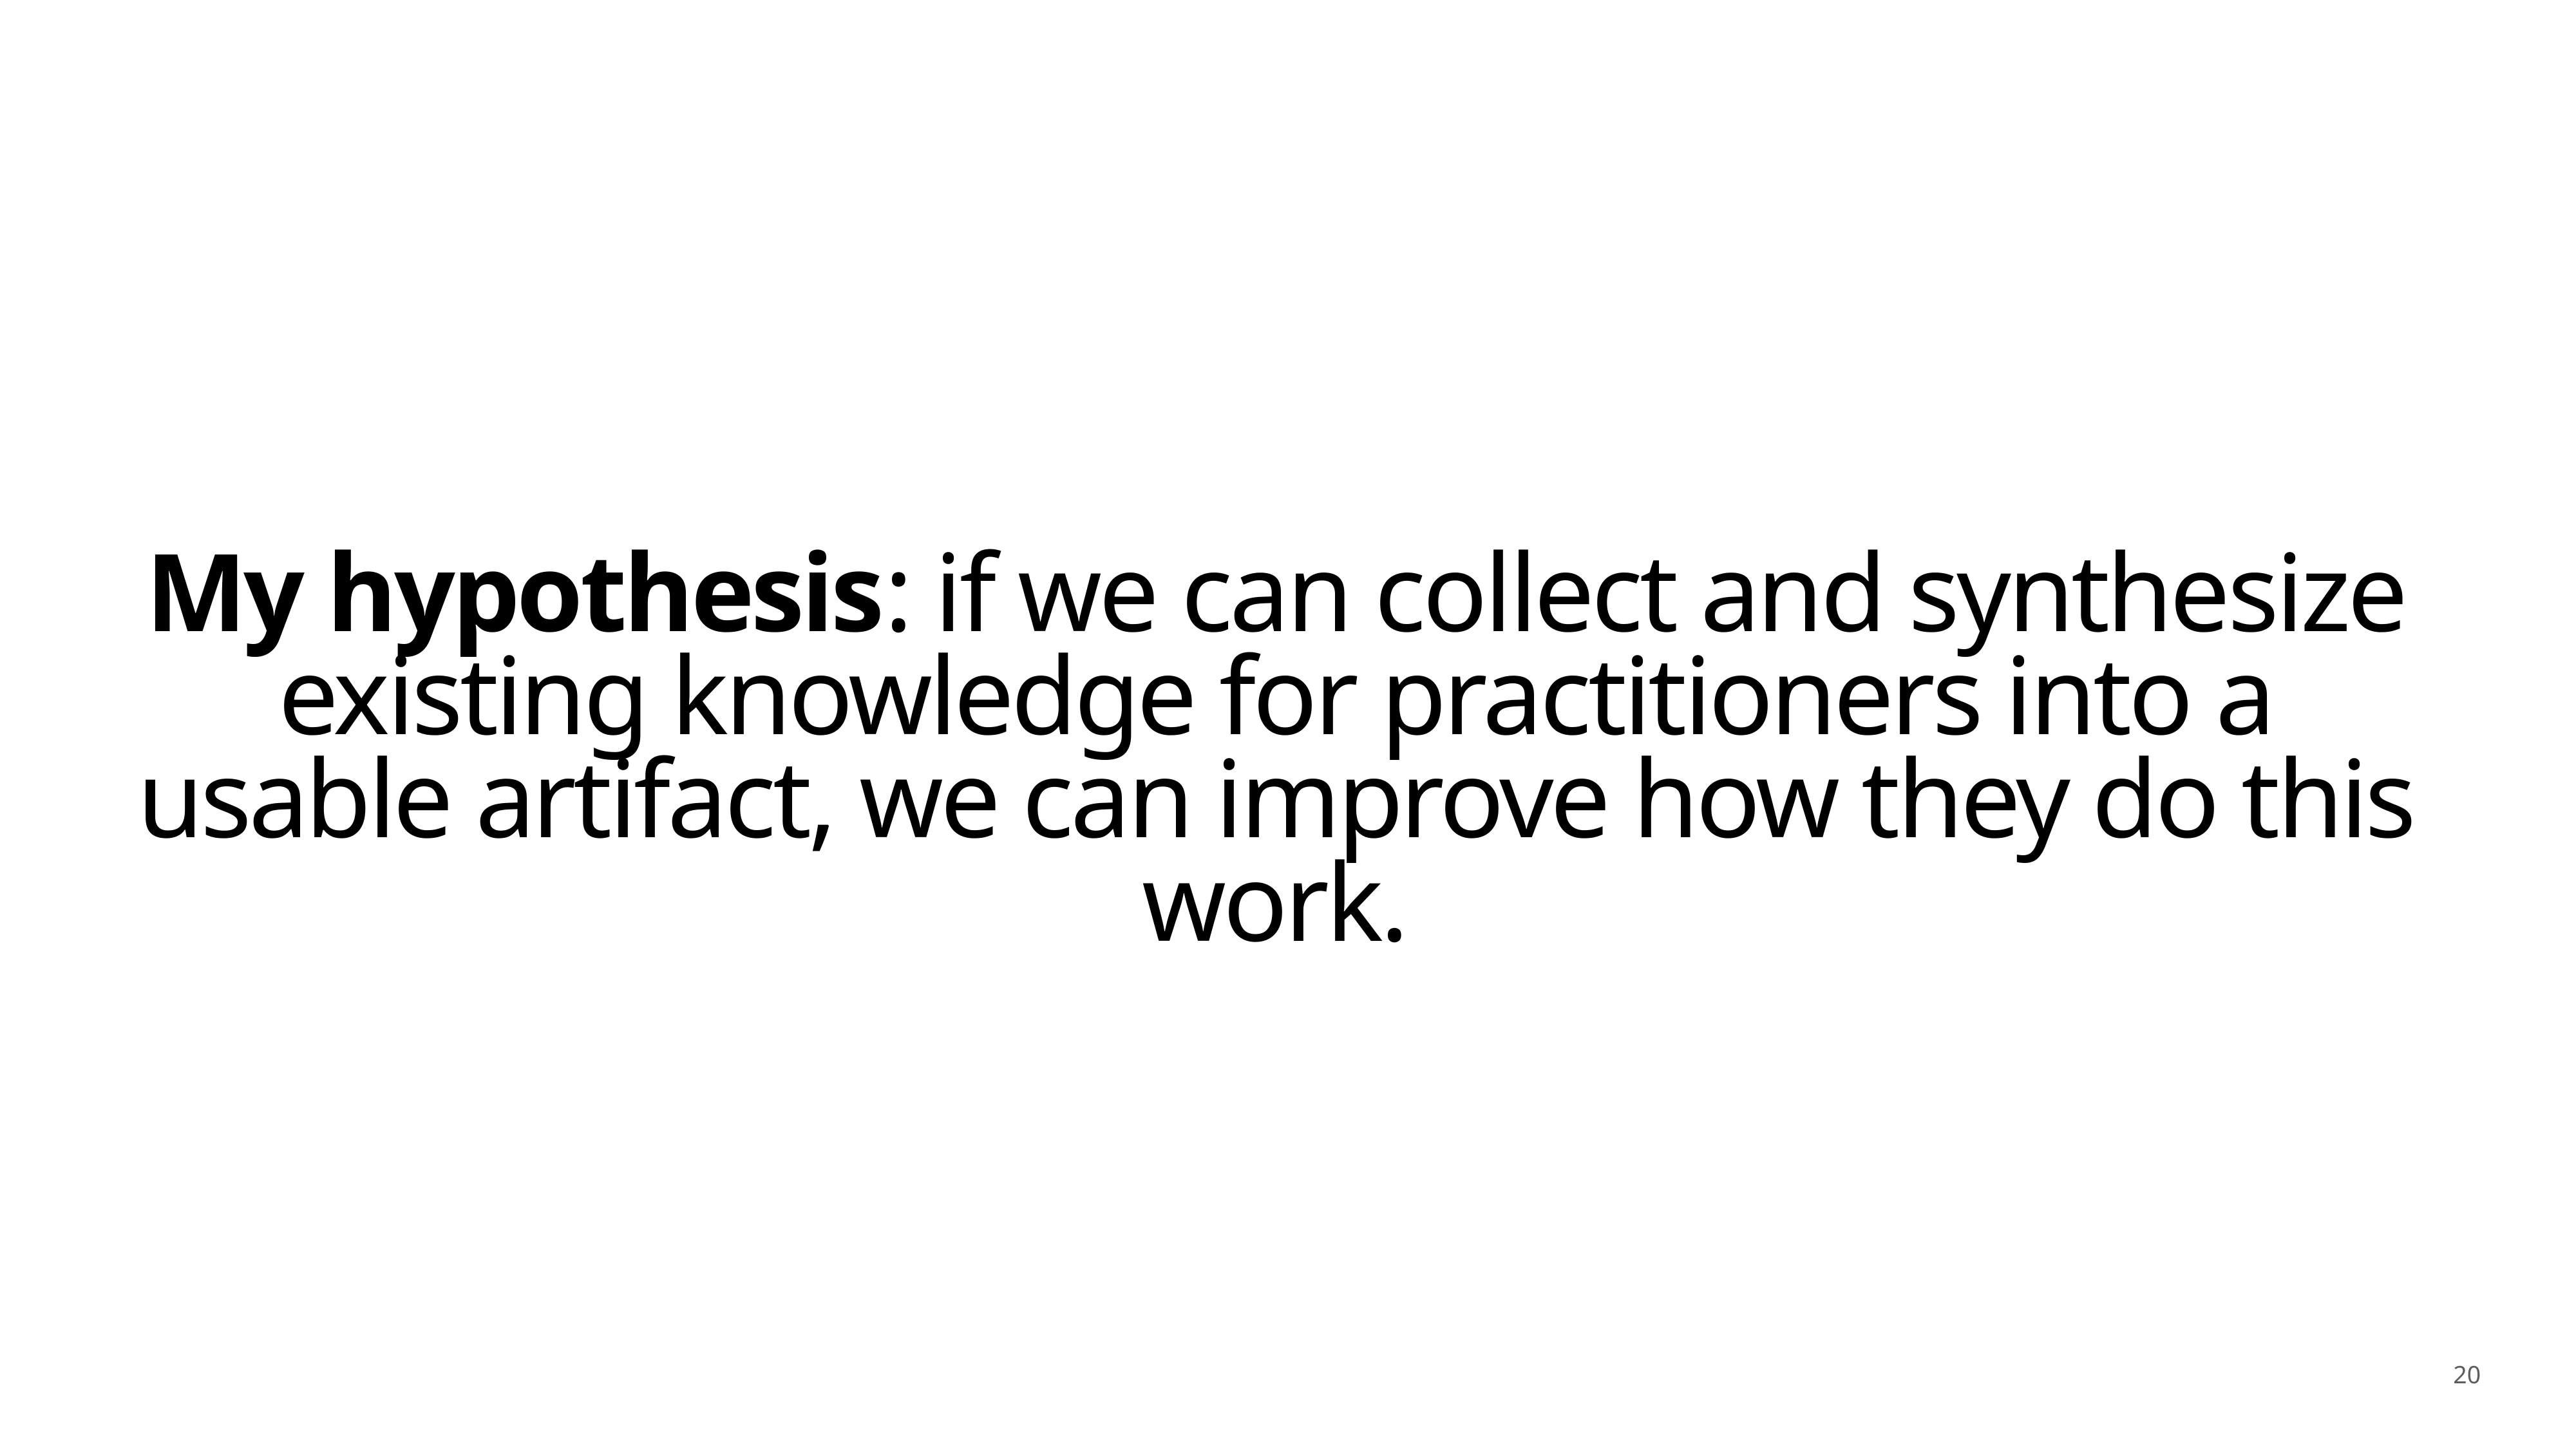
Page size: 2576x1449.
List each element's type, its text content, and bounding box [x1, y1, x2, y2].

title My hypothesis: if we can collect and synthesize existing knowledge for practitioners into a usable artifact, we can improve how they do this work. [127, 393, 2425, 1117]
text_box 20 [2423, 1354, 2488, 1422]
